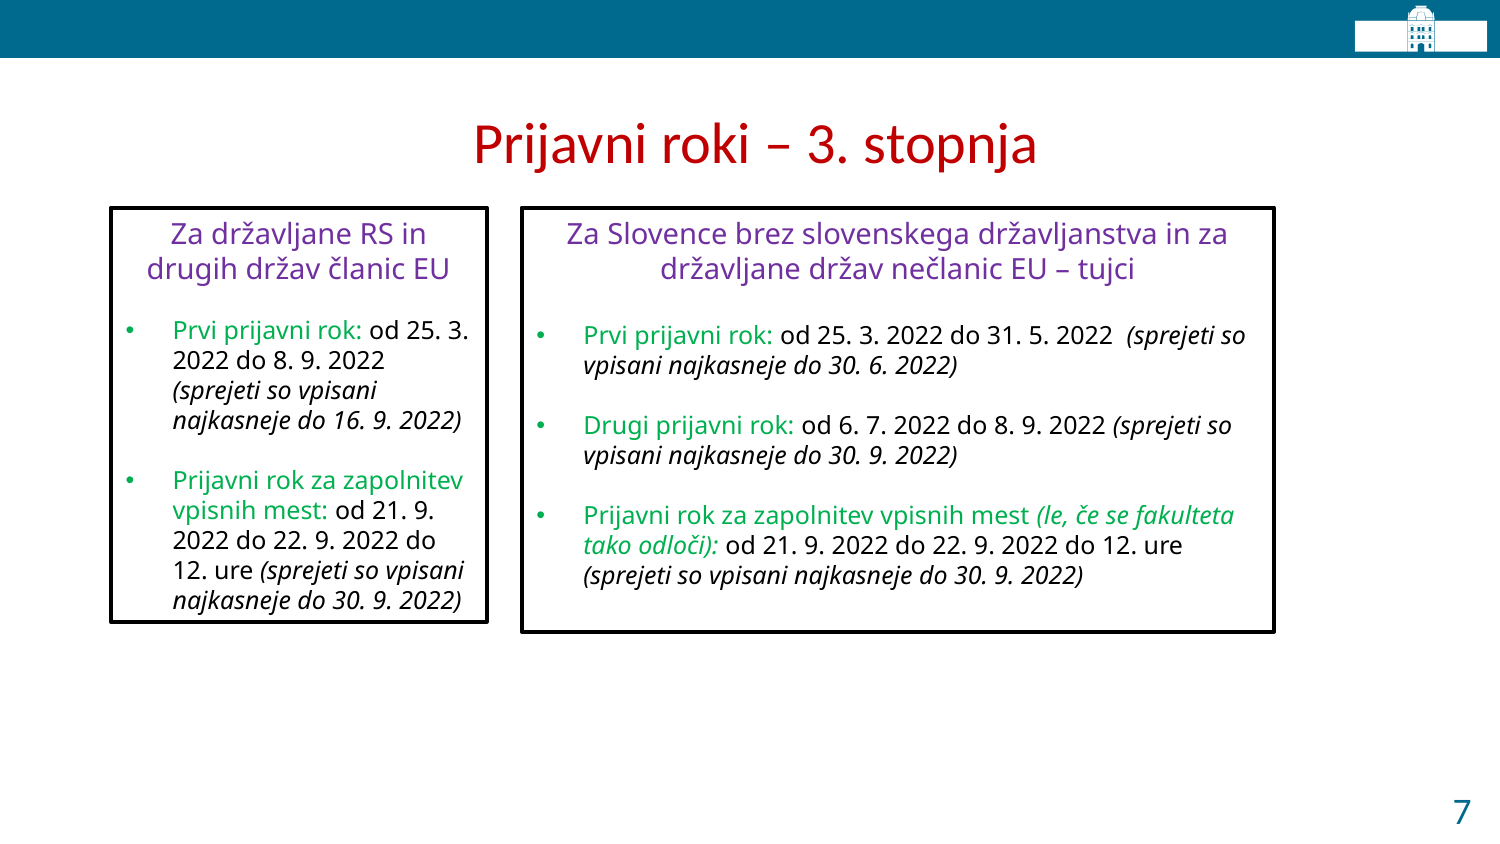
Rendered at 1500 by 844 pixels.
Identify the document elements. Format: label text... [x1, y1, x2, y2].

picture [1355, 6, 1487, 51]
slide_number 7 [1339, 785, 1487, 834]
title Prijavni roki – 3. stopnja [87, 76, 1425, 275]
text_box Za Slovence brez slovenskega državljanstva in za državljane držav nečlanic EU – tujci Prvi prijavni rok: od 25. 3. 2022 do 31. 5. 2022 (sprejeti so vpisani najkasneje do 30. 6. 2022) Drugi prijavni rok: od 6. 7. 2022 do 8. 9. 2022 (sprejeti so vpisani najkasneje do 30. 9. 2022) Prijavni rok za zapolnitev vpisnih mest (le, če se fakulteta tako odloči): od 21. 9. 2022 do 22. 9. 2022 do 12. ure (sprejeti so vpisani najkasneje do 30. 9. 2022) [520, 206, 1276, 634]
text_box Za državljane RS in drugih držav članic EU Prvi prijavni rok: od 25. 3. 2022 do 8. 9. 2022 (sprejeti so vpisani najkasneje do 16. 9. 2022) Prijavni rok za zapolnitev vpisnih mest: od 21. 9. 2022 do 22. 9. 2022 do 12. ure (sprejeti so vpisani najkasneje do 30. 9. 2022) [109, 206, 489, 624]
